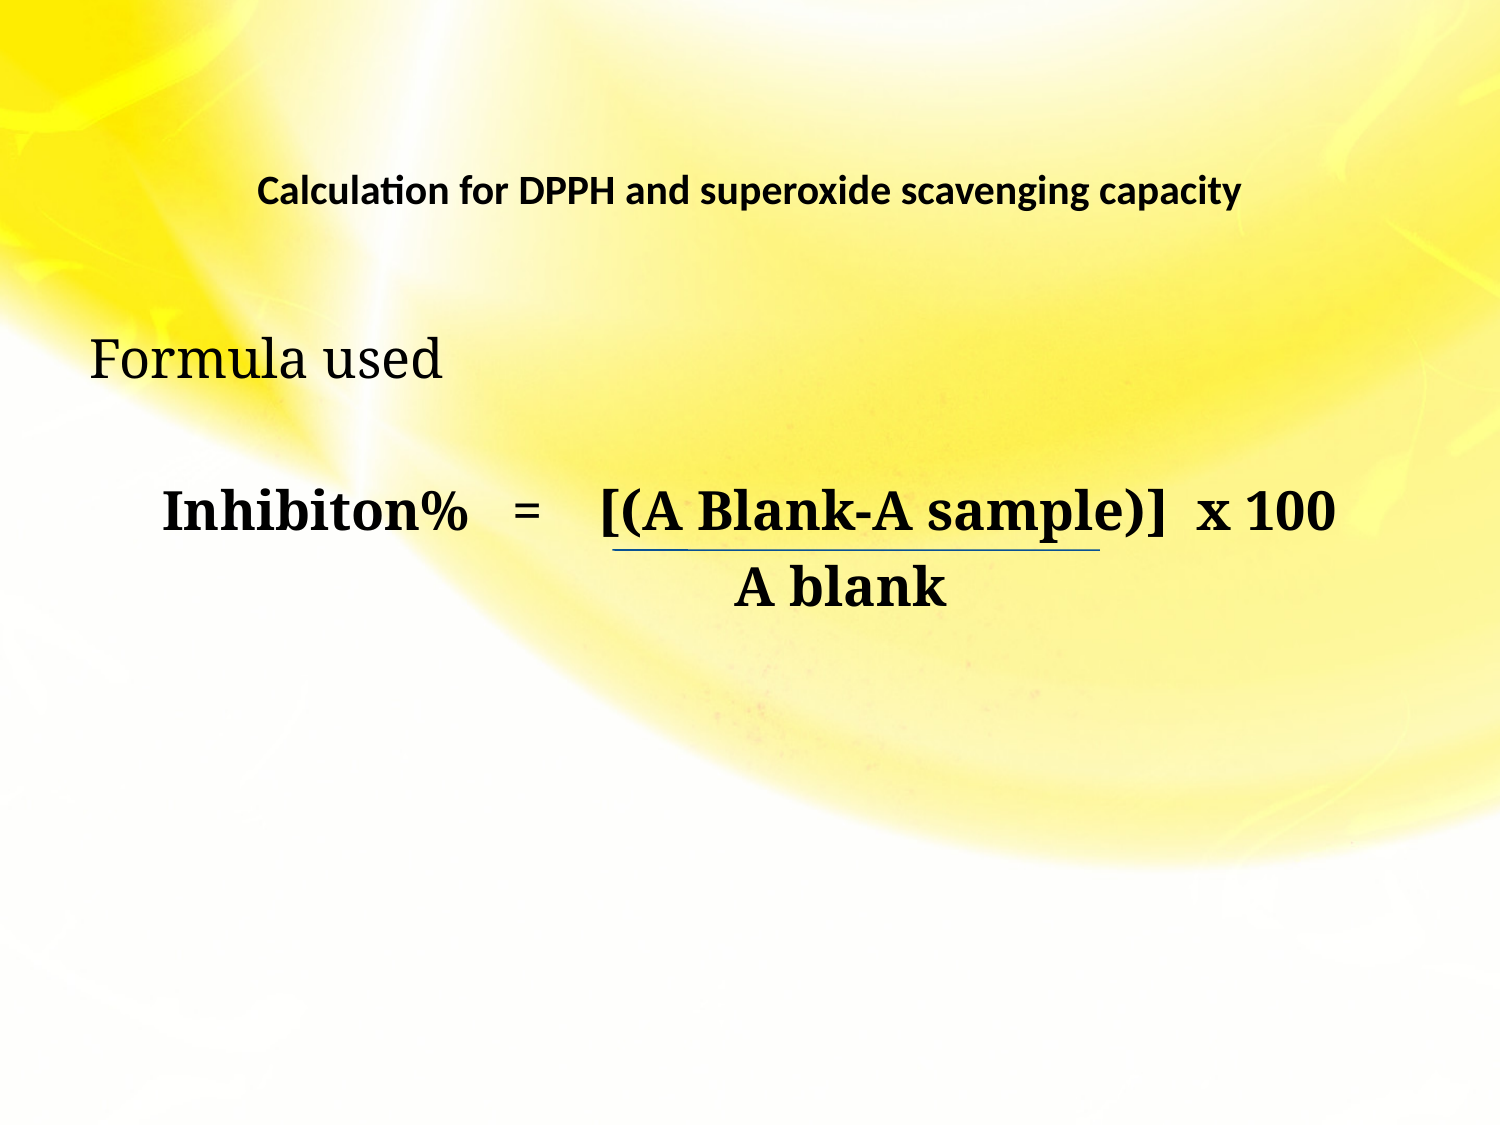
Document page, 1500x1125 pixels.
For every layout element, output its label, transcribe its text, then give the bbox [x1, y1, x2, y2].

picture [0, 0, 1500, 1125]
title Calculation for DPPH and superoxide scavenging capacity [75, 115, 1425, 213]
table_cell 21.5 [614, 551, 1100, 559]
list Formula used Inhibiton% = [(A Blank-A sample)] x 100 A blank [75, 317, 1425, 1038]
